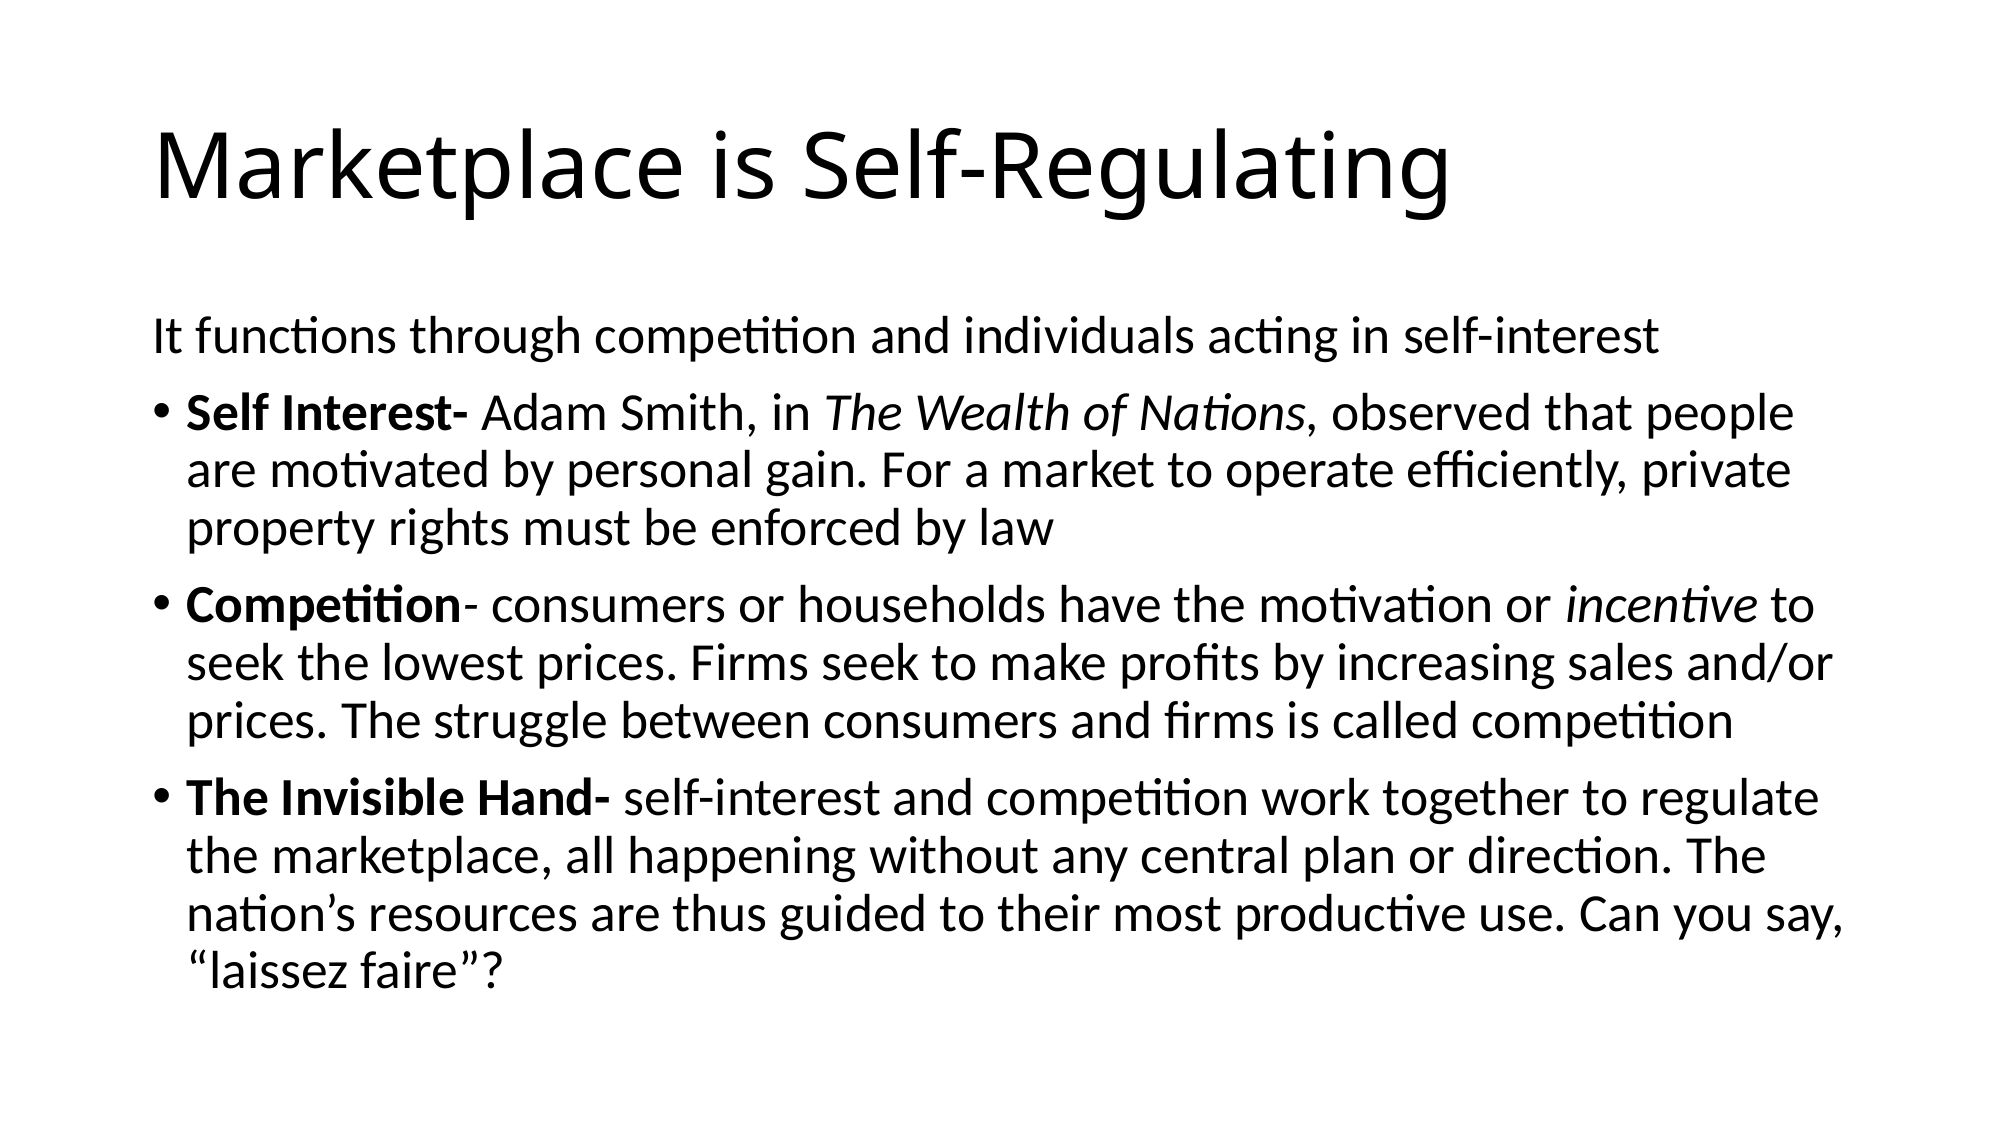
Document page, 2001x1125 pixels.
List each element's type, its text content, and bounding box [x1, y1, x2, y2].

list It functions through competition and individuals acting in self-interest Self Interest- Adam Smith, in The Wealth of Nations, observed that people are motivated by personal gain. For a market to operate efficiently, private property rights must be enforced by law Competition- consumers or households have the motivation or incentive to seek the lowest prices. Firms seek to make profits by increasing sales and/or prices. The struggle between consumers and firms is called competition The Invisible Hand- self-interest and competition work together to regulate the marketplace, all happening without any central plan or direction. The nation’s resources are thus guided to their most productive use. Can you say, “laissez faire”? [137, 299, 1863, 1055]
title Marketplace is Self-Regulating [137, 59, 1863, 278]
